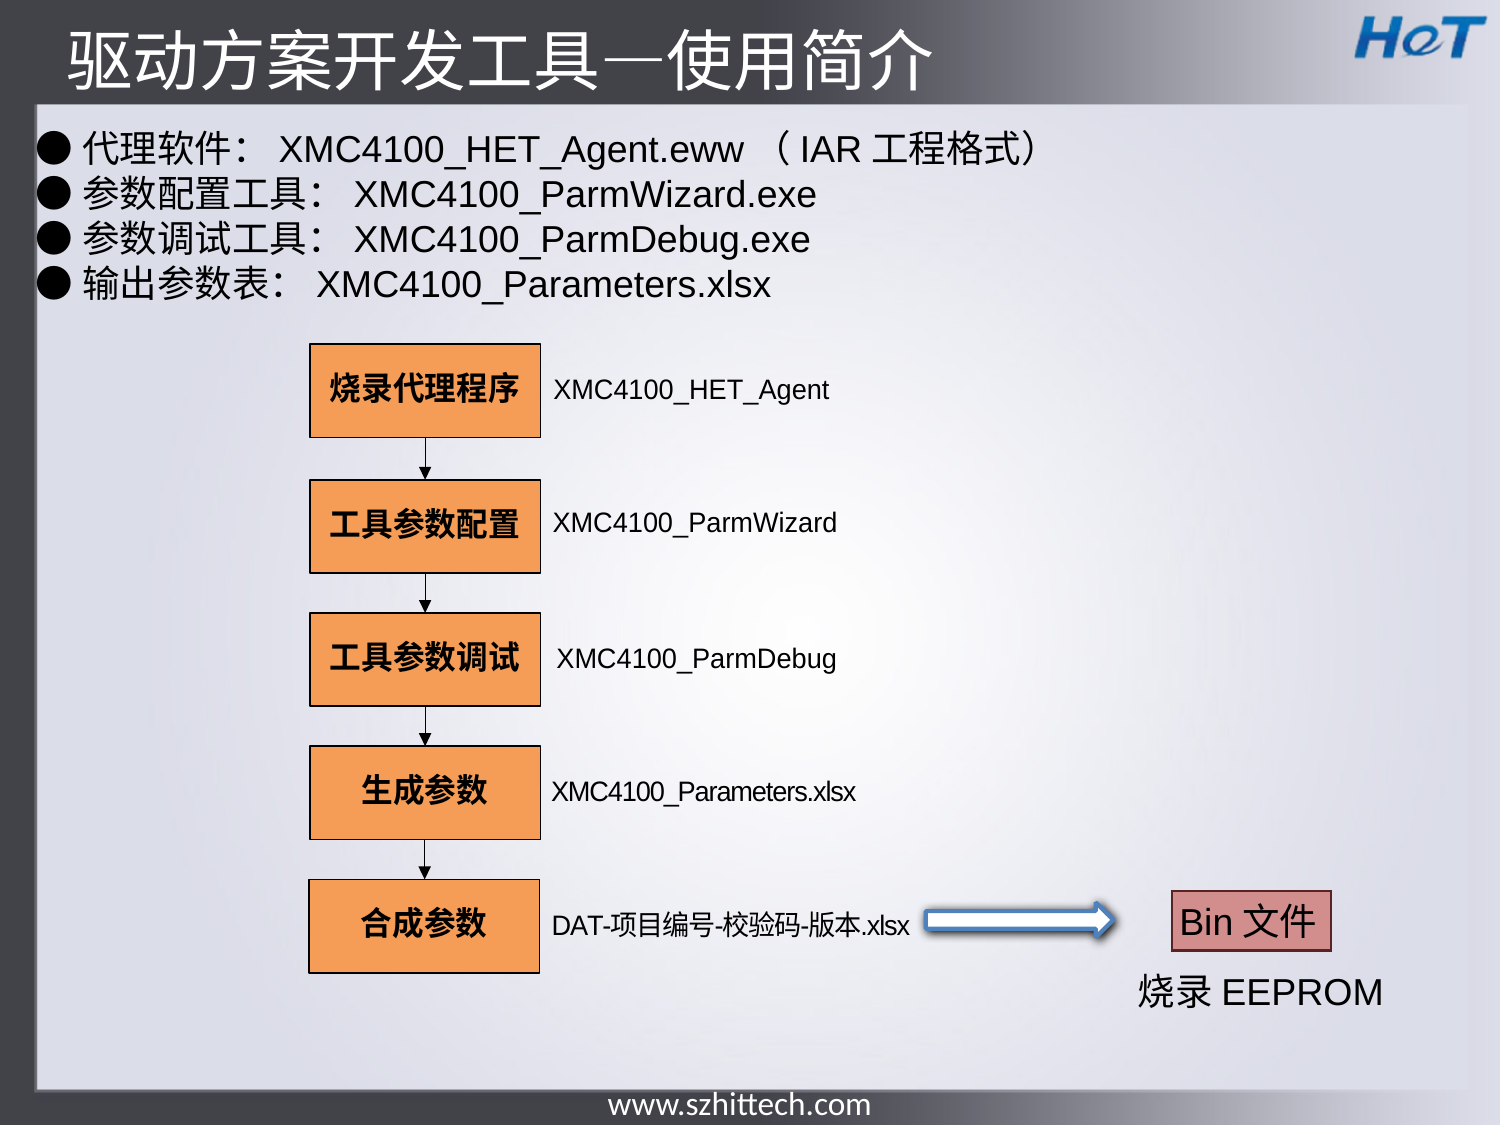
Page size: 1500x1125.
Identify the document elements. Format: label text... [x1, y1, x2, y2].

text_box 烧录EEPROM [1129, 960, 1392, 1021]
title 驱动方案开发工具—使用简介 [35, 11, 1266, 106]
text_box ●代理软件：XMC4100_HET_Agent.eww（IAR工程格式） ●参数配置工具：XMC4100_ParmWizard.exe ●参数调试工具：XMC4100_ParmDebug.exe ●输出参数表：XMC4100_Parameters.xlsx [28, 117, 1067, 313]
picture [0, 1, 1500, 1125]
text_box Bin文件 [1171, 890, 1332, 951]
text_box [304, 339, 915, 978]
text_box [927, 902, 1114, 938]
